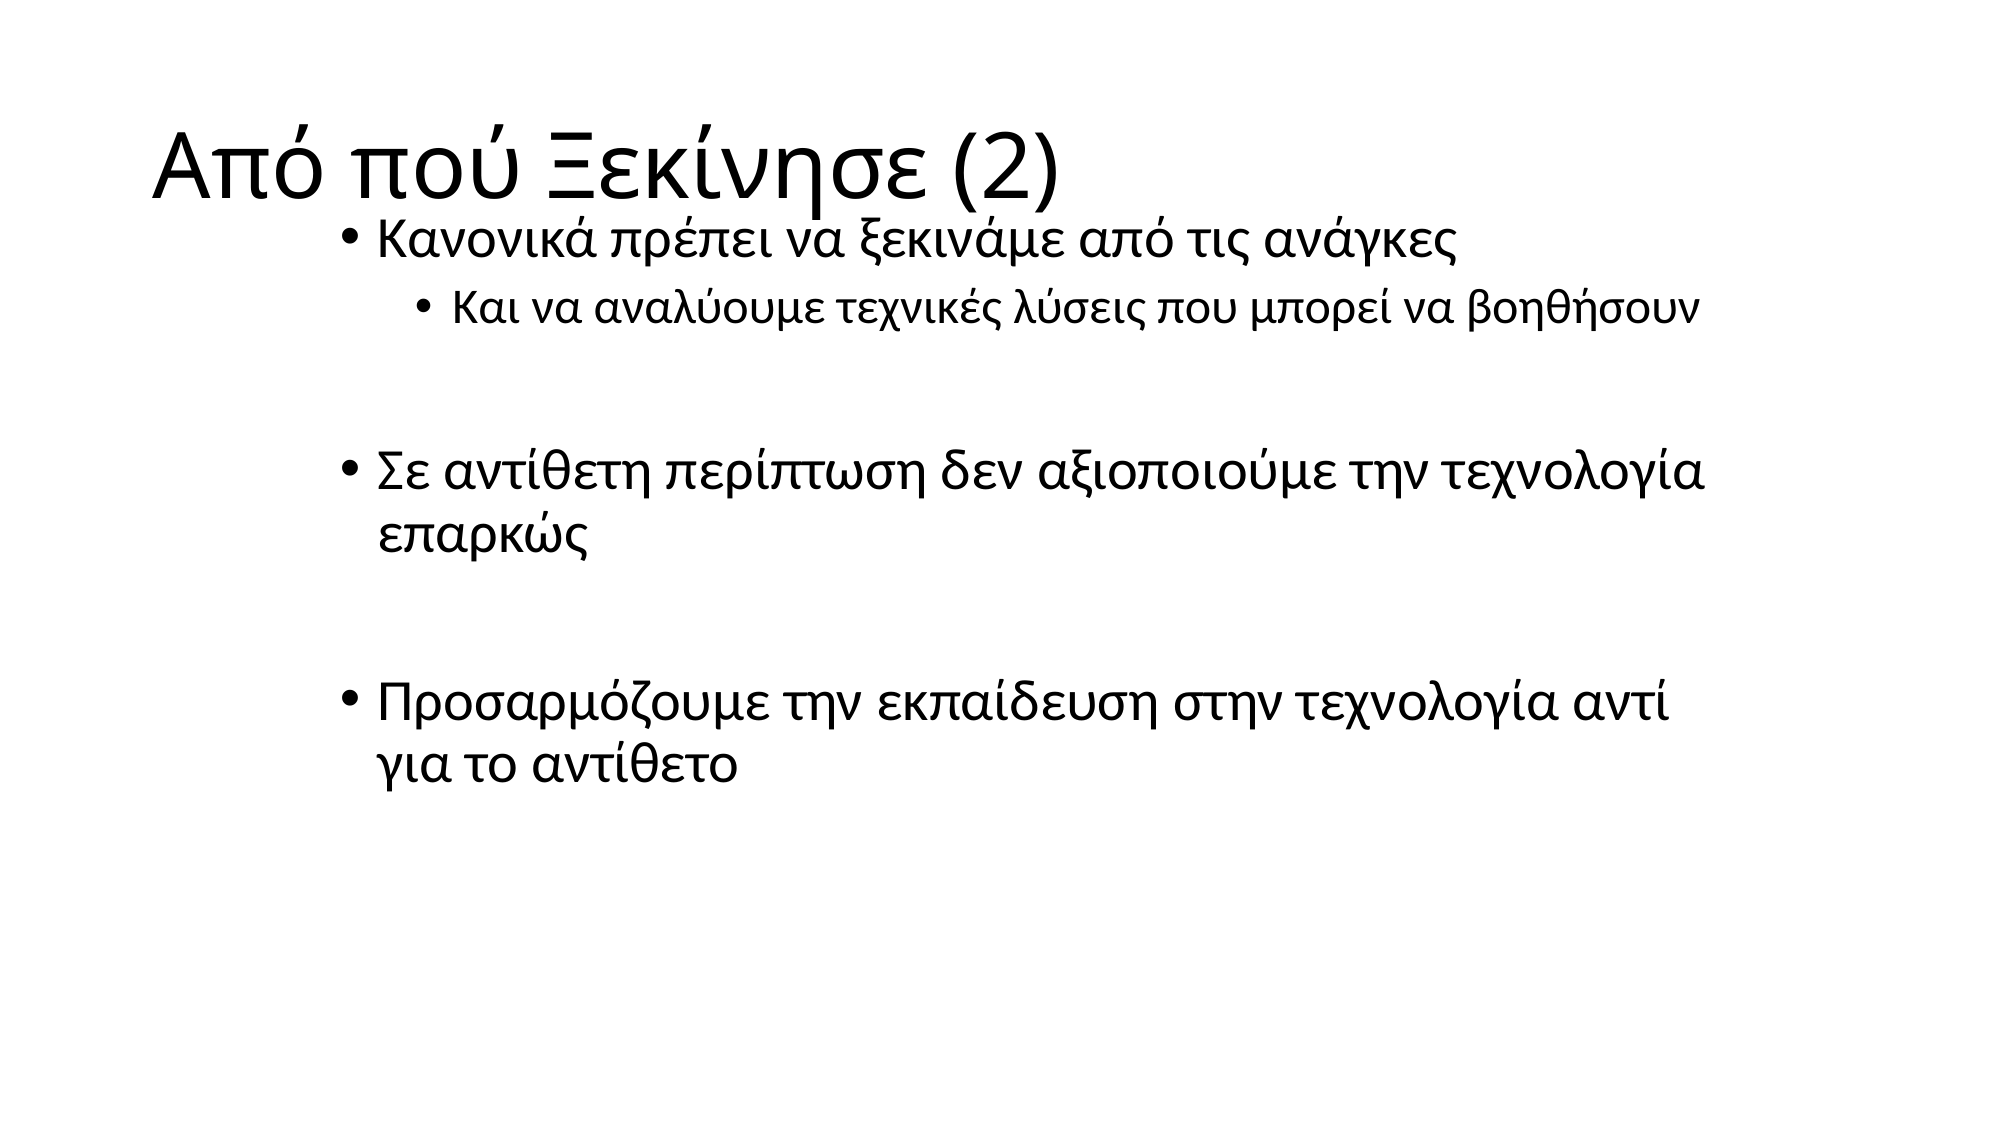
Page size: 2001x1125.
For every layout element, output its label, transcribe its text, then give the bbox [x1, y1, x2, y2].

title Από πού Ξεκίνησε (2) [137, 59, 1863, 278]
list Κανονικά πρέπει να ξεκινάμε από τις ανάγκες Και να αναλύουμε τεχνικές λύσεις που μπορεί να βοηθήσουν Σε αντίθετη περίπτωση δεν αξιοποιούμε την τεχνολογία επαρκώς Προσαρμόζουμε την εκπαίδευση στην τεχνολογία αντί για το αντίθετο [324, 200, 1750, 1010]
